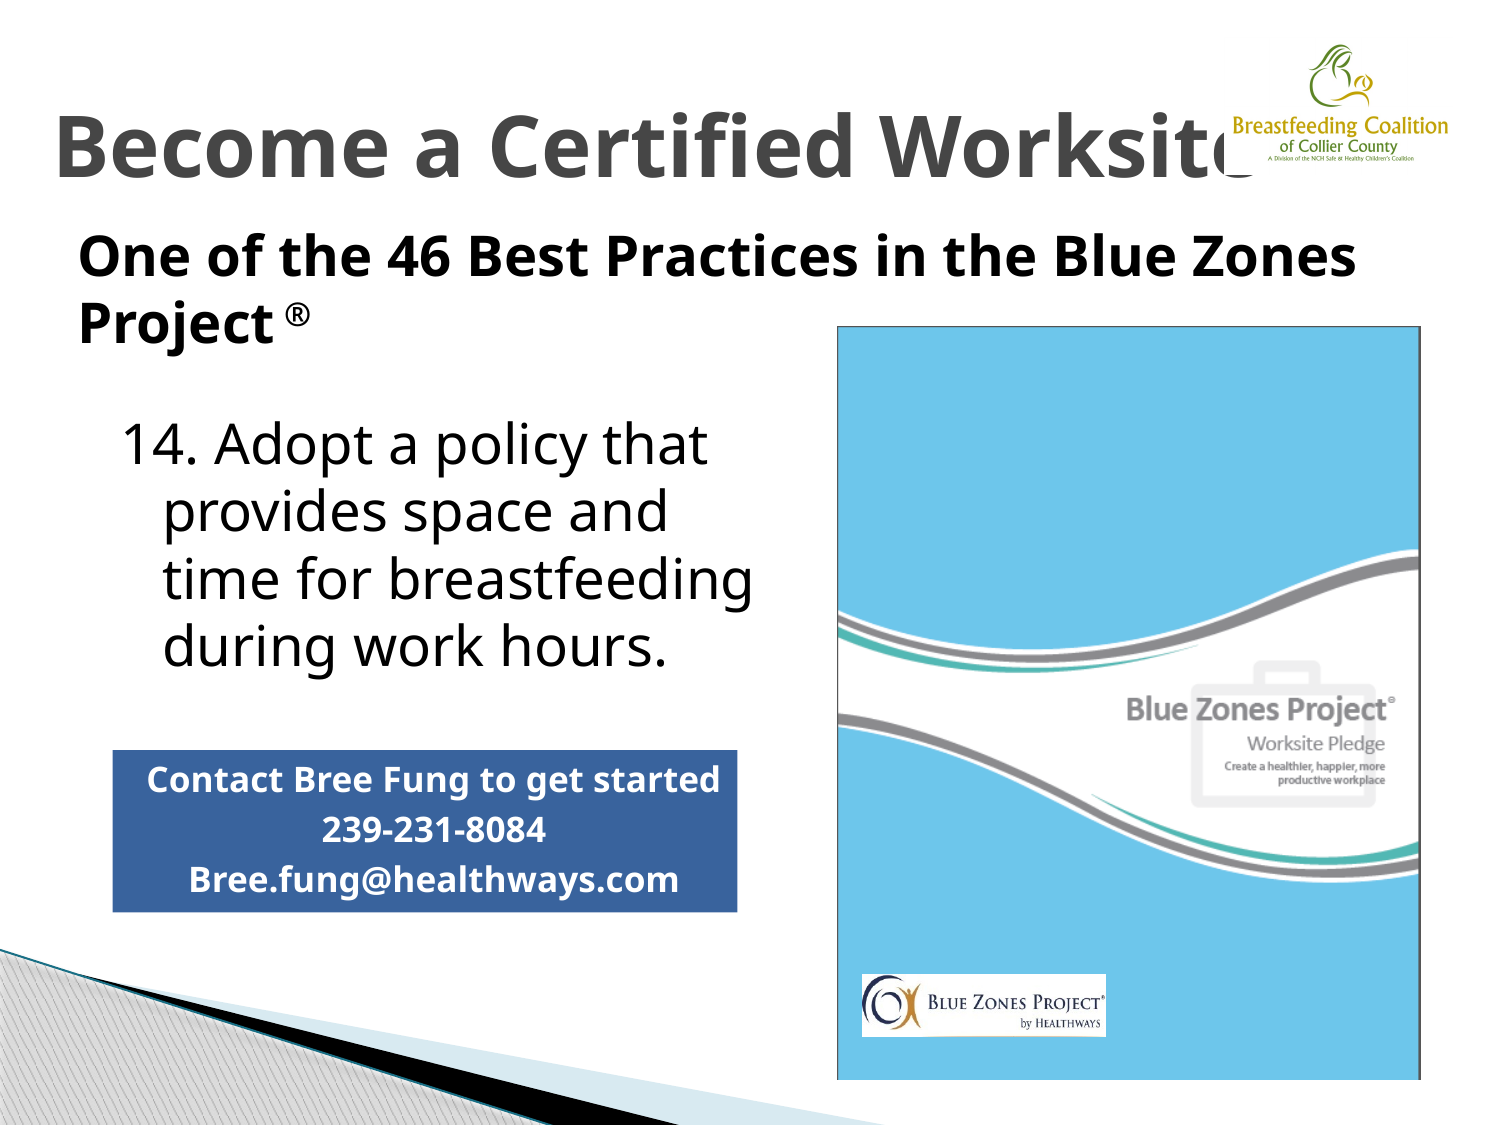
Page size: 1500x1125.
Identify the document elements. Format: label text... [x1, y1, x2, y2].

list Contact Bree Fung to get started 239-231-8084 Bree.fung@healthways.com [112, 750, 738, 913]
title Become a Certified Worksite [37, 50, 1388, 238]
picture [1224, 37, 1453, 176]
picture [837, 326, 1421, 1080]
text_box One of the 46 Best Practices in the Blue Zones Project ® [62, 212, 1400, 363]
list 14. Adopt a policy that provides space and time for breastfeeding during work hours. [87, 363, 800, 845]
